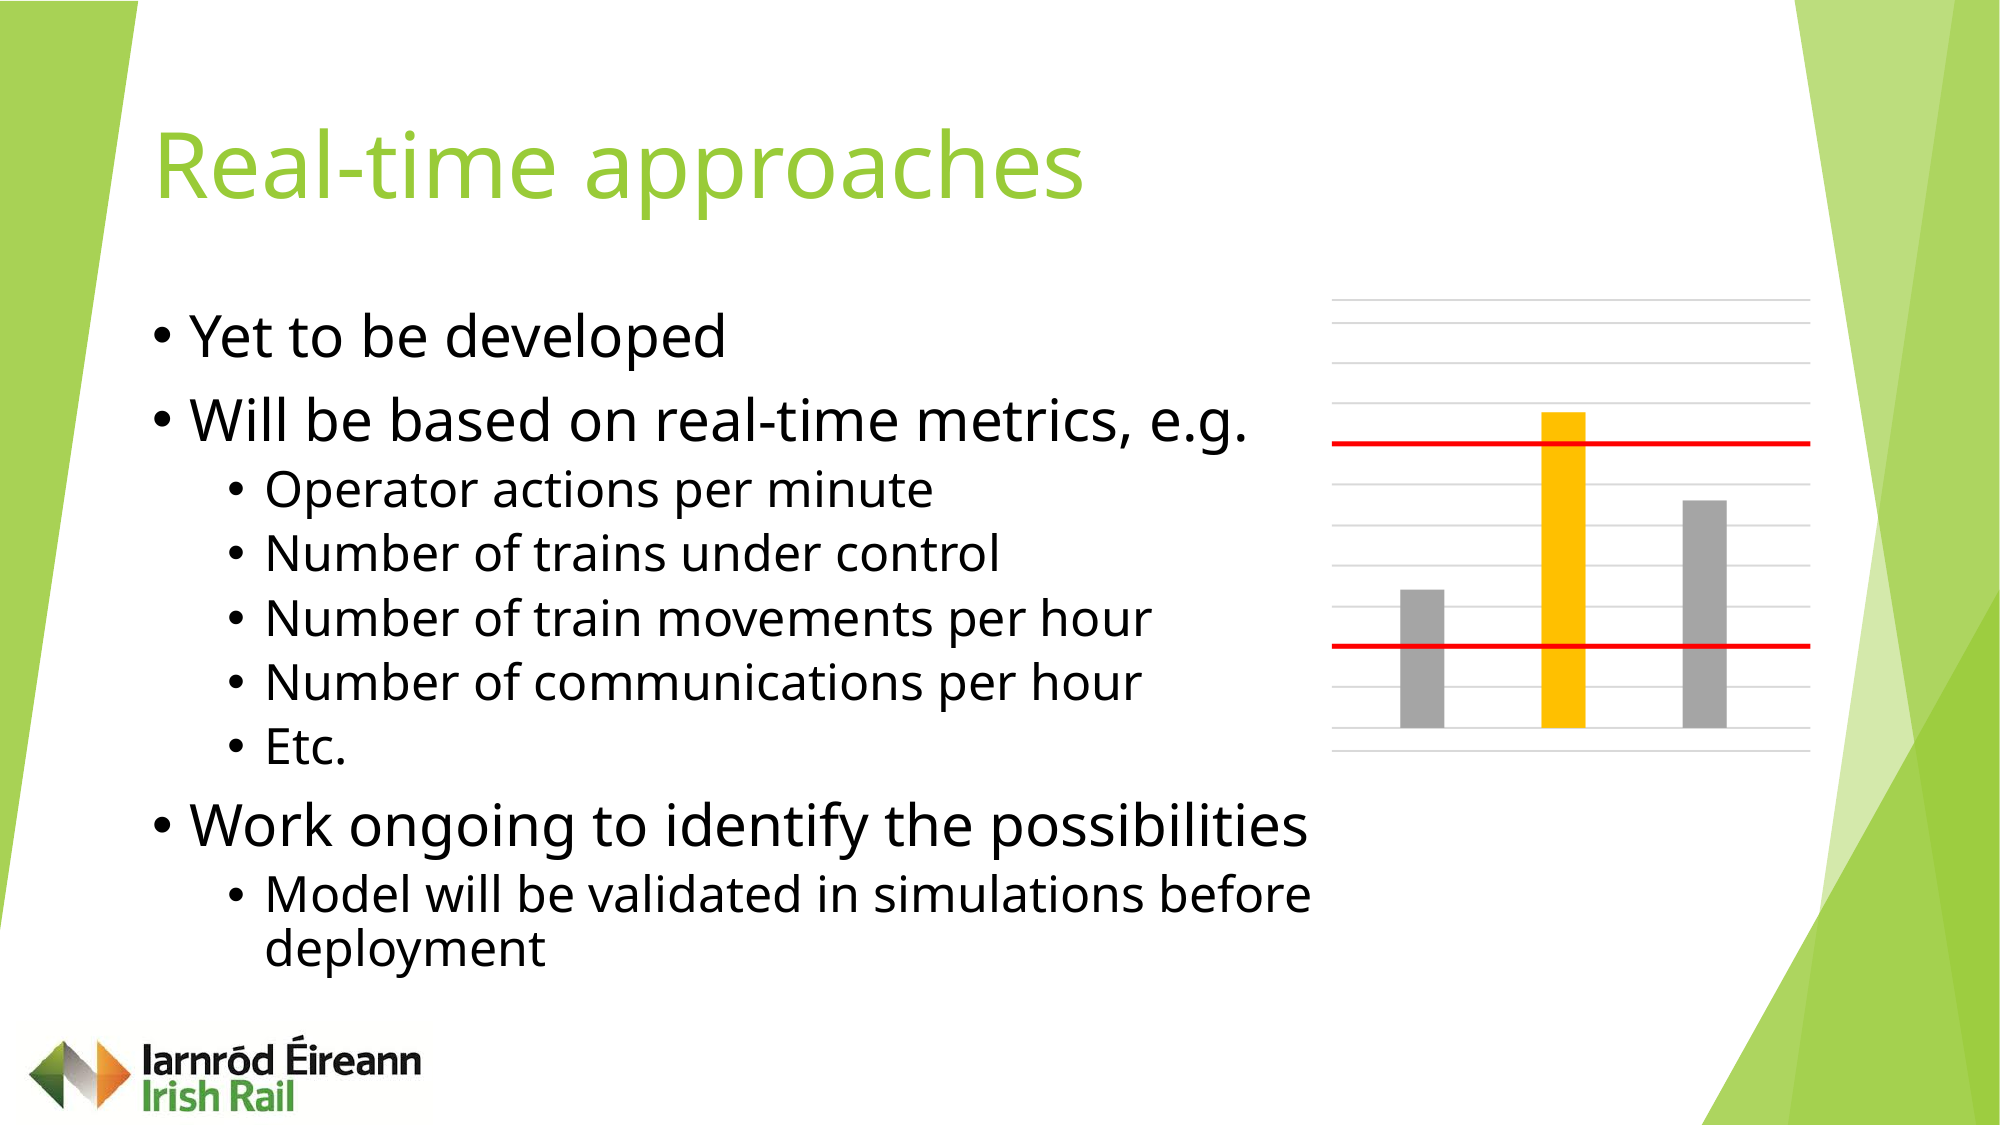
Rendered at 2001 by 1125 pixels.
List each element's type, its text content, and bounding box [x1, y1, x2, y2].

picture [1331, 299, 1811, 752]
picture [16, 1021, 433, 1125]
list Yet to be developed Will be based on real-time metrics, e.g. Operator actions per minute Number of trains under control Number of train movements per hour Number of communications per hour Etc. Work ongoing to identify the possibilities Model will be validated in simulations before deployment [137, 299, 1613, 1014]
title Real-time approaches [137, 59, 1613, 278]
